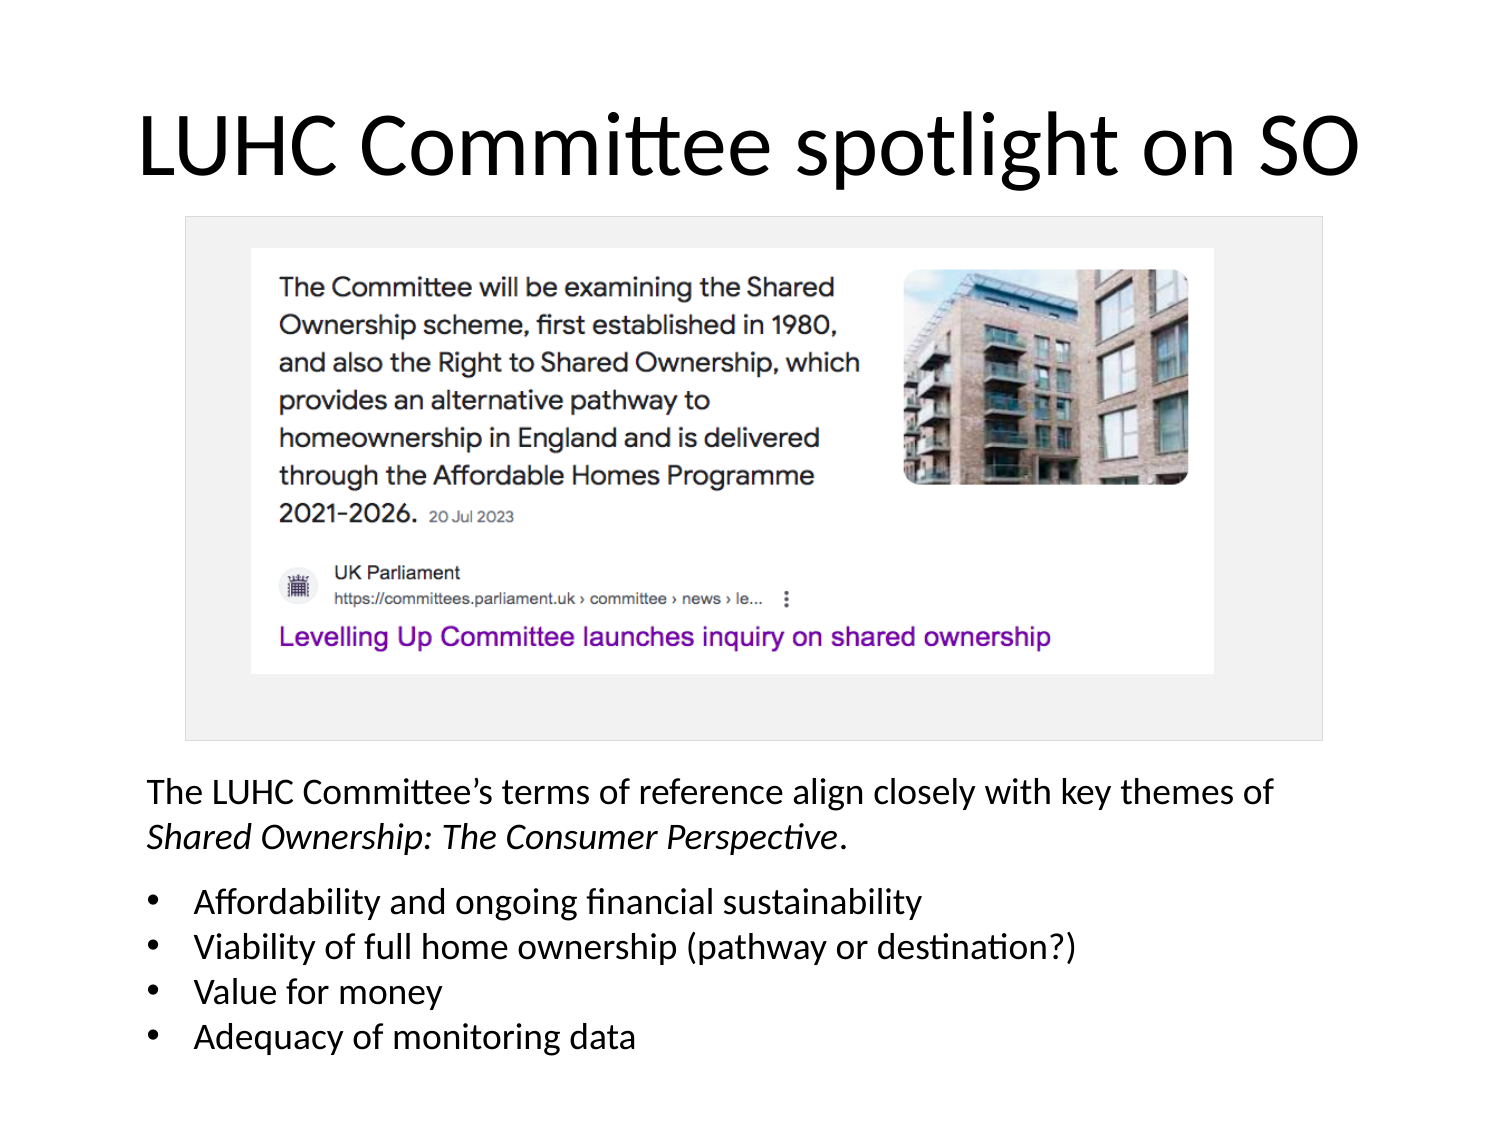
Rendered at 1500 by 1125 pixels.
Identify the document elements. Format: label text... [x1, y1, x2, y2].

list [185, 215, 1323, 741]
text_box The LUHC Committee’s terms of reference align closely with key themes of Shared Ownership: The Consumer Perspective. Affordability and ongoing financial sustainability Viability of full home ownership (pathway or destination?) Value for money Adequacy of monitoring data [131, 759, 1366, 1065]
title LUHC Committee spotlight on SO [75, 45, 1425, 233]
